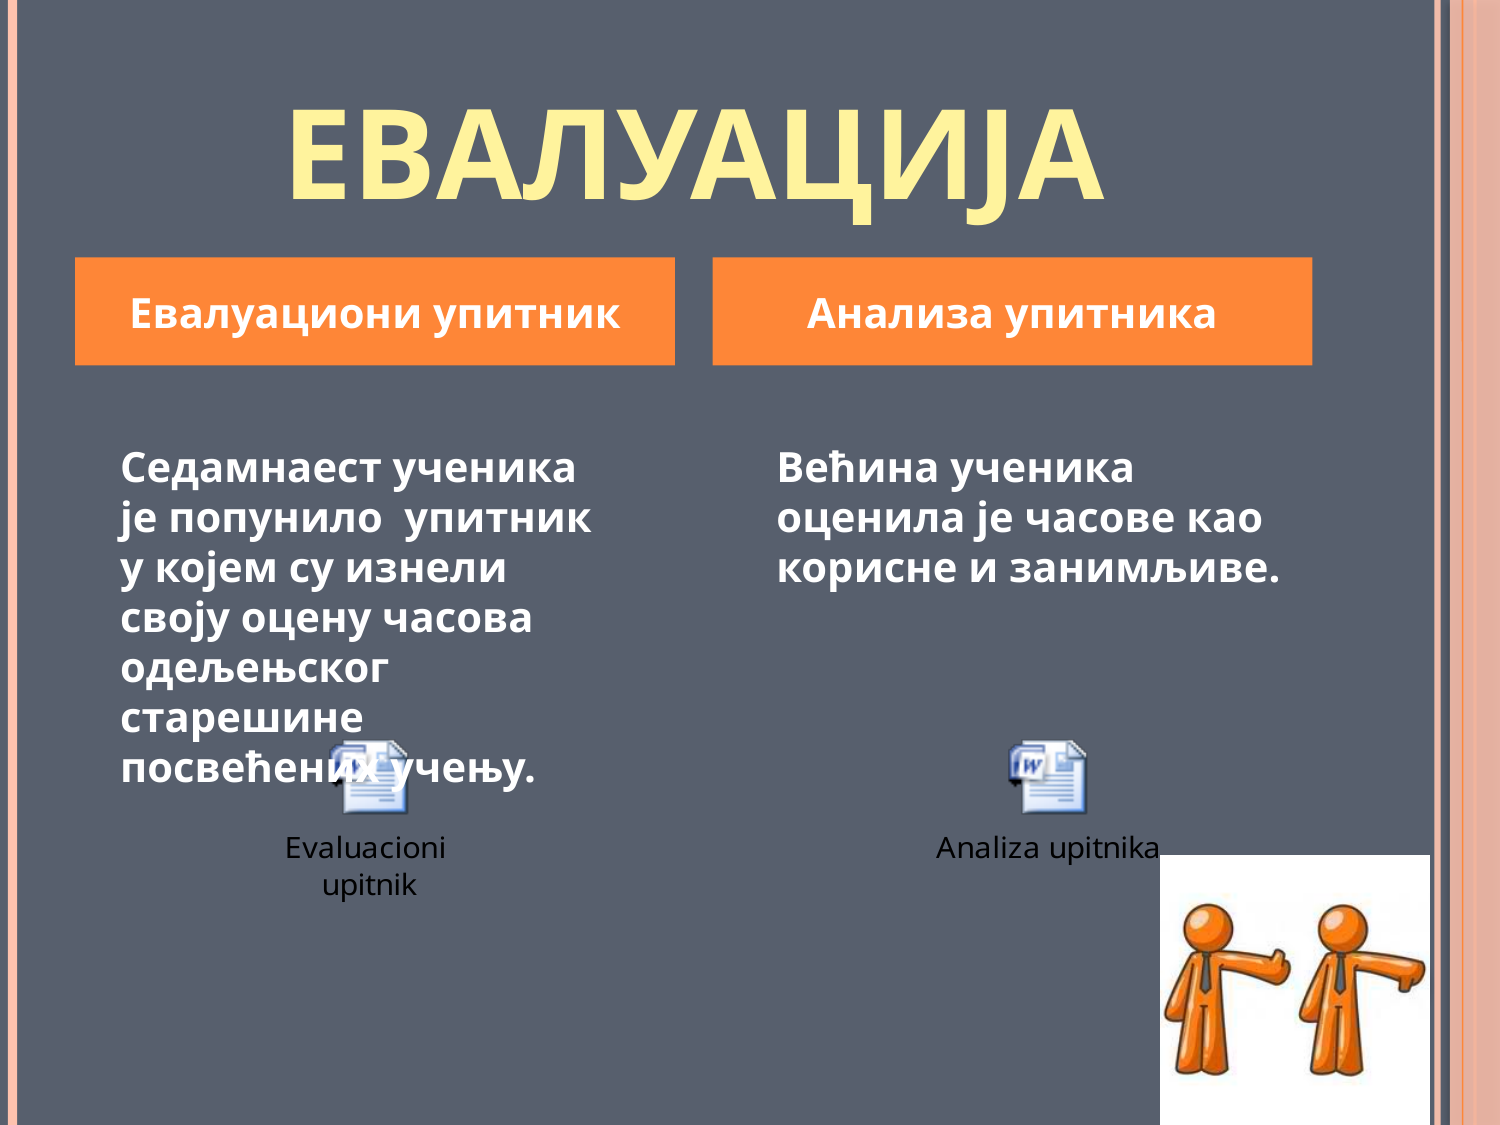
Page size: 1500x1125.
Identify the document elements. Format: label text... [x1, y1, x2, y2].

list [245, 737, 493, 938]
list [925, 737, 1173, 938]
title Евалуација [75, 44, 1313, 233]
text_box Већина ученика оценила је часове као корисне и занимљиве. [761, 433, 1336, 599]
list Анализа упитника [712, 257, 1313, 366]
text_box Седамнаест ученика је попунило упитник у којем су изнели своју оцену часова одељењског старешине посвећених учењу. [105, 433, 633, 799]
picture [1159, 854, 1431, 1125]
list Евалуациони упитник [75, 257, 675, 366]
